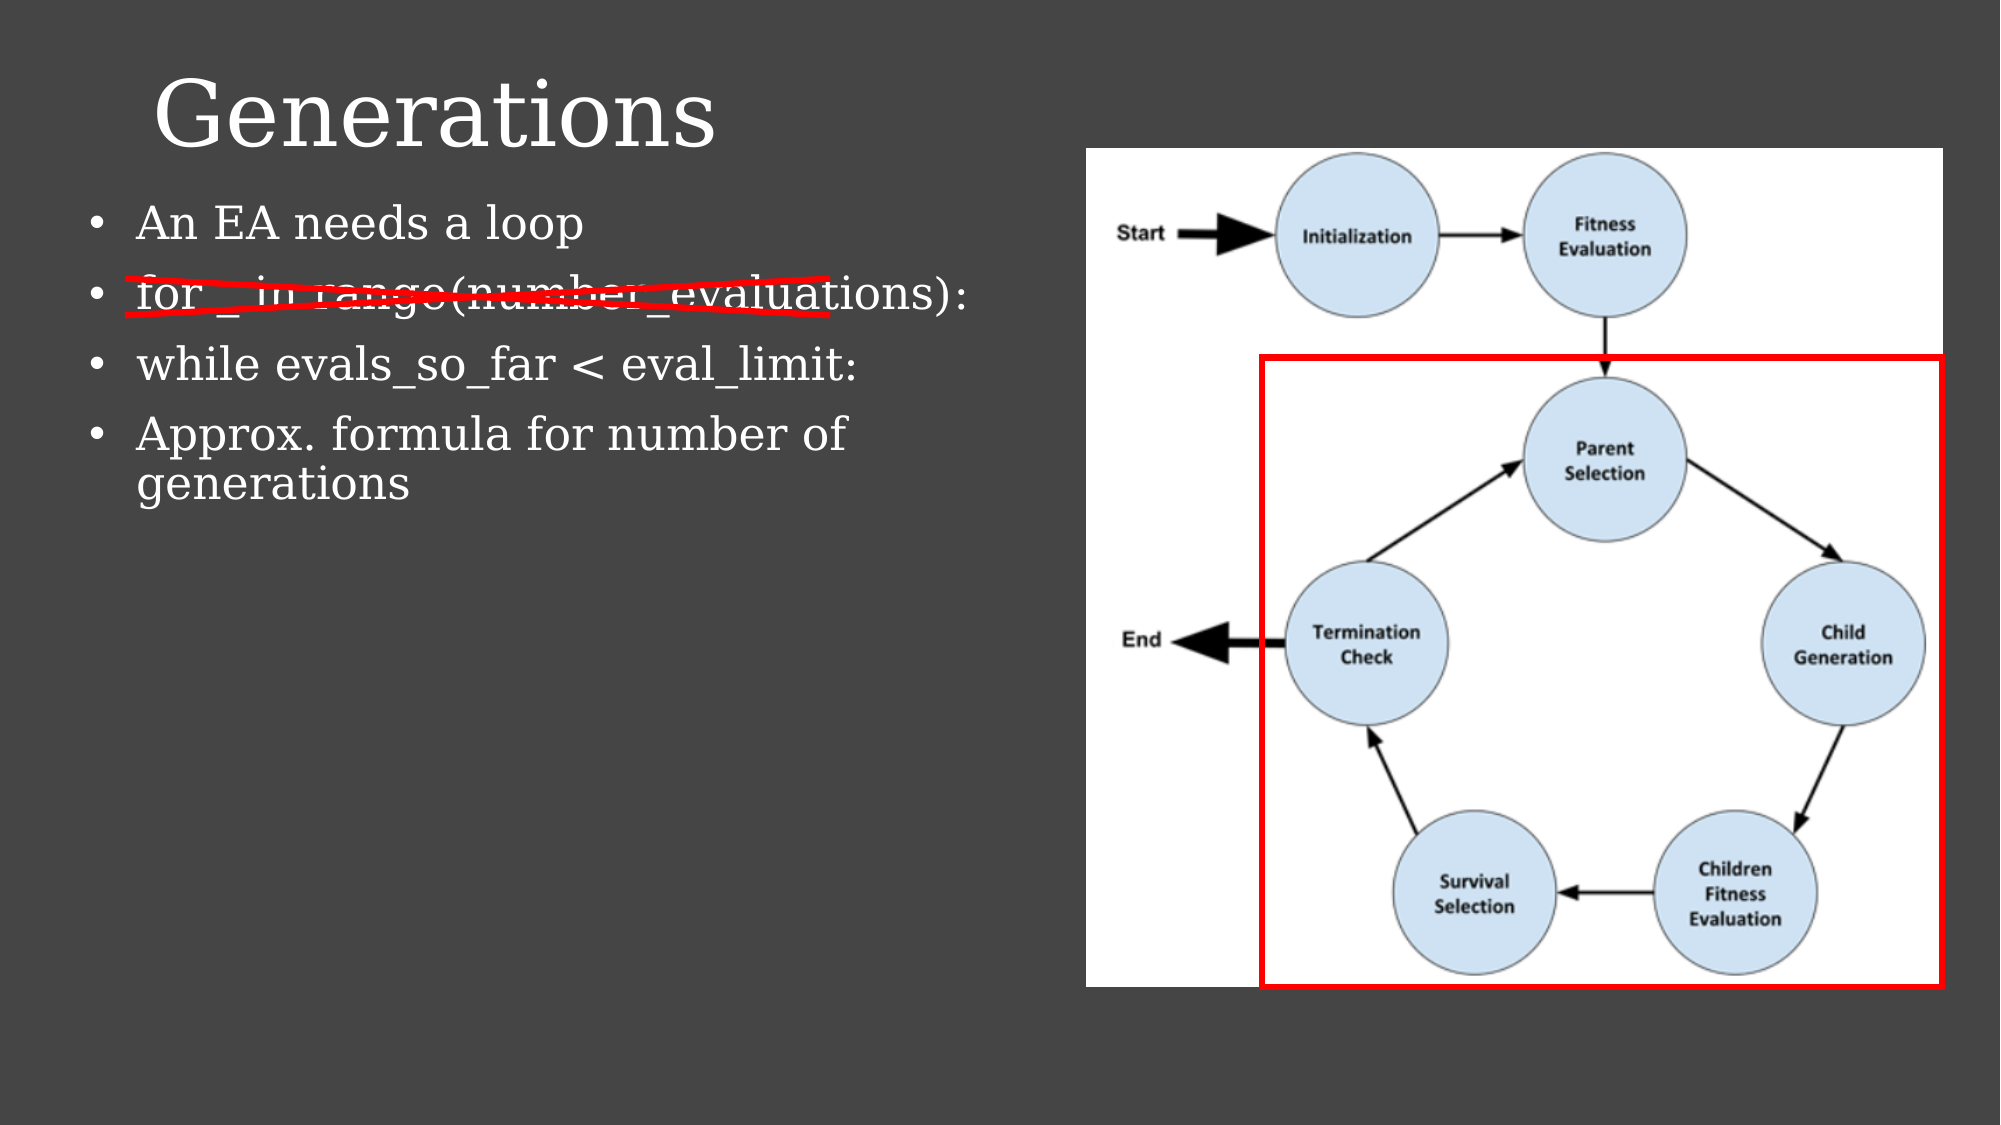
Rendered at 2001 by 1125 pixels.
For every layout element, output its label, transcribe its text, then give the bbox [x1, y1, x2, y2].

picture [1086, 148, 1943, 987]
title Generations [137, 75, 831, 175]
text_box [124, 278, 831, 316]
